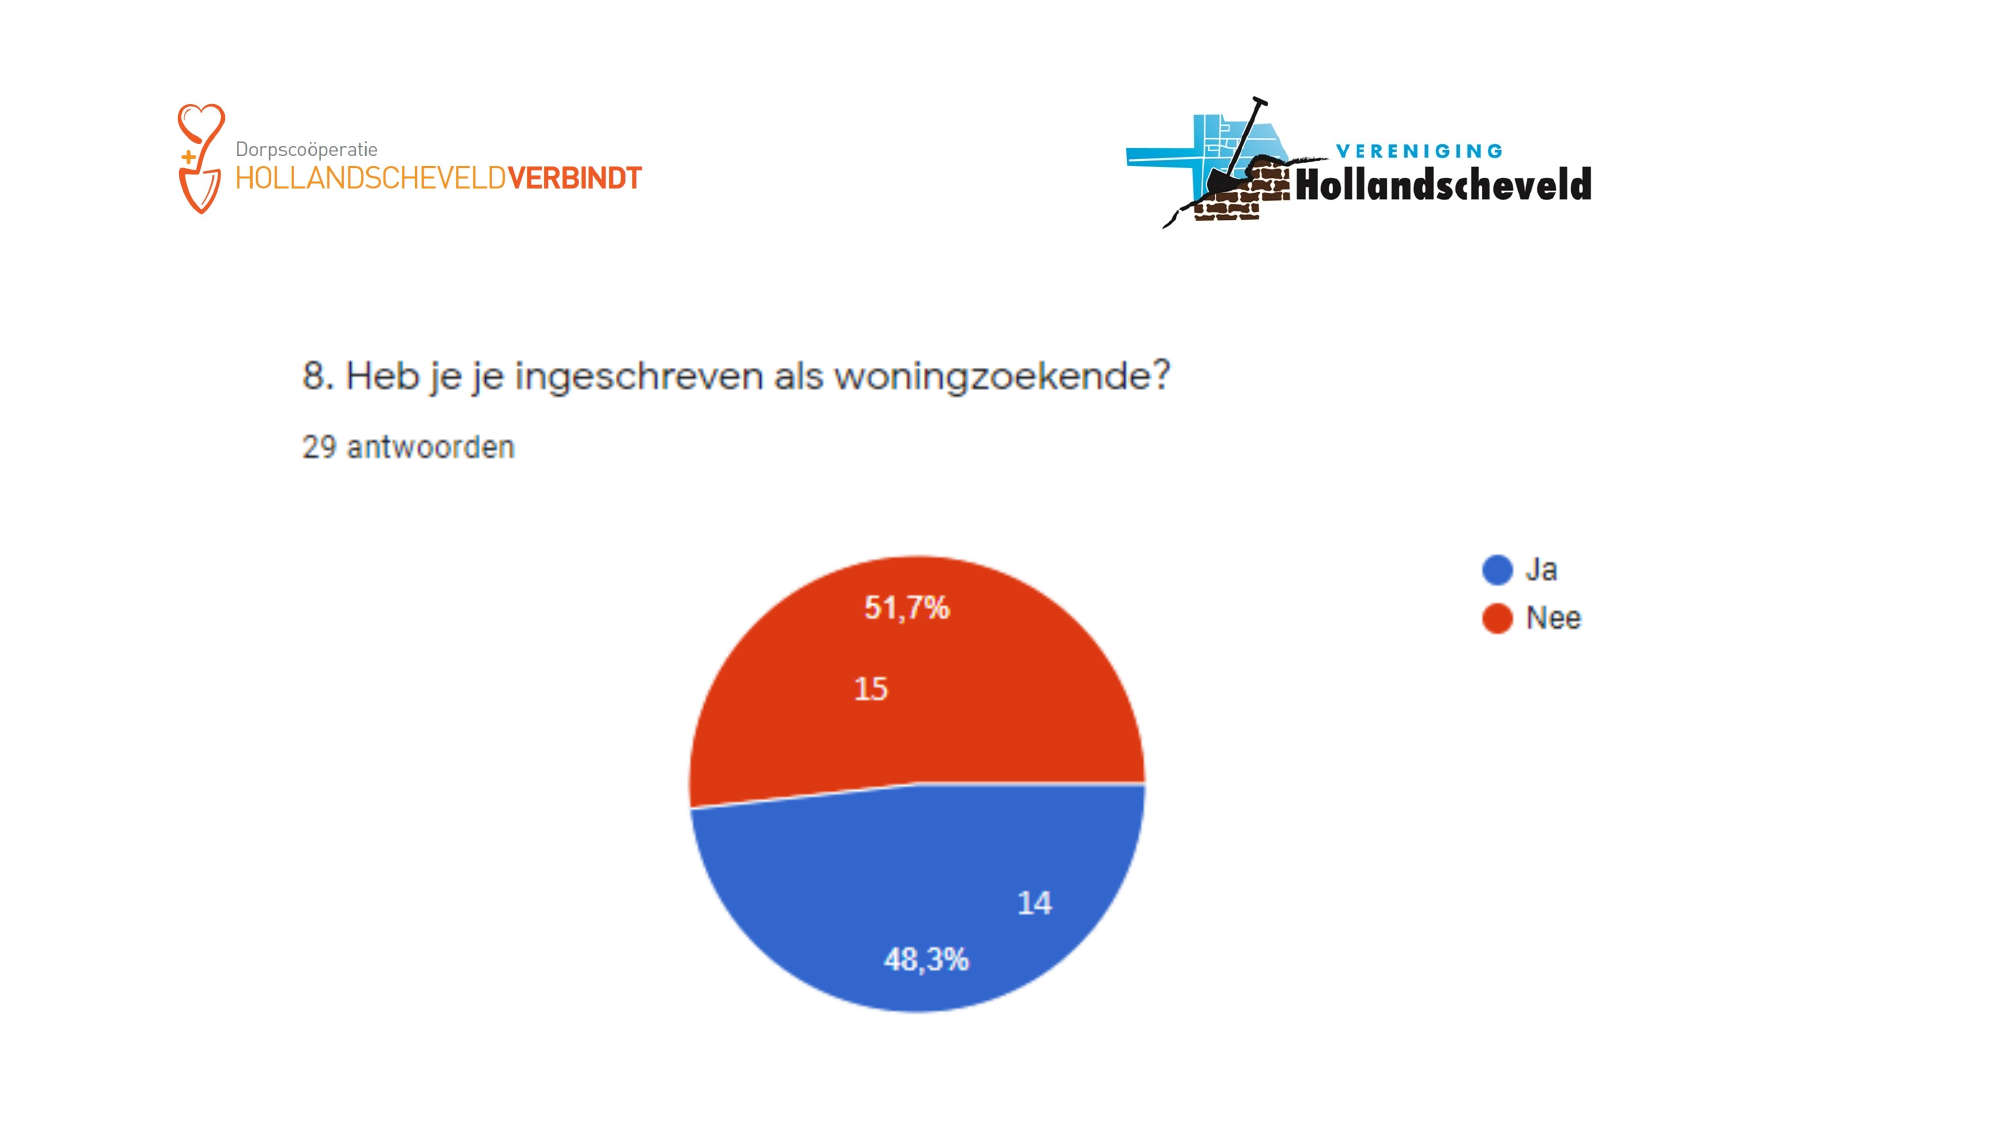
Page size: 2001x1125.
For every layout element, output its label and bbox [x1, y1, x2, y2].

picture [137, 58, 711, 270]
picture [266, 344, 1652, 1073]
picture [1124, 93, 1606, 235]
